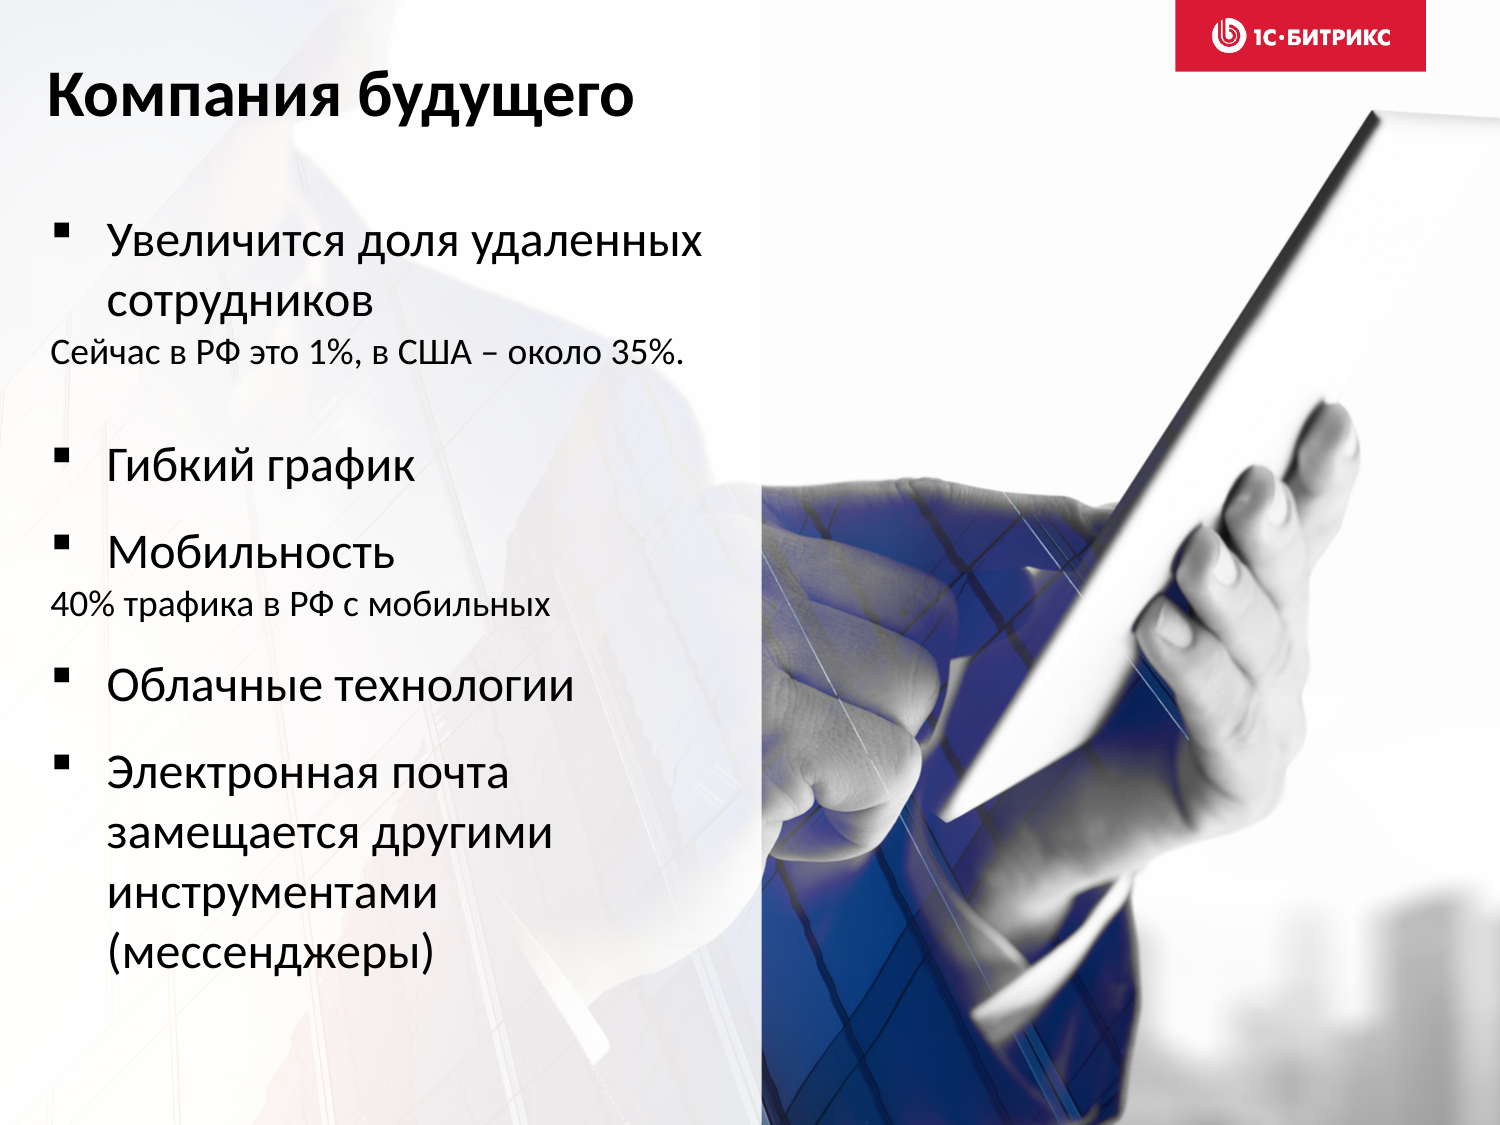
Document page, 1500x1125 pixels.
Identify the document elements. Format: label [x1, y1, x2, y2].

picture [0, 0, 1500, 1125]
text_box [1175, 0, 1427, 72]
